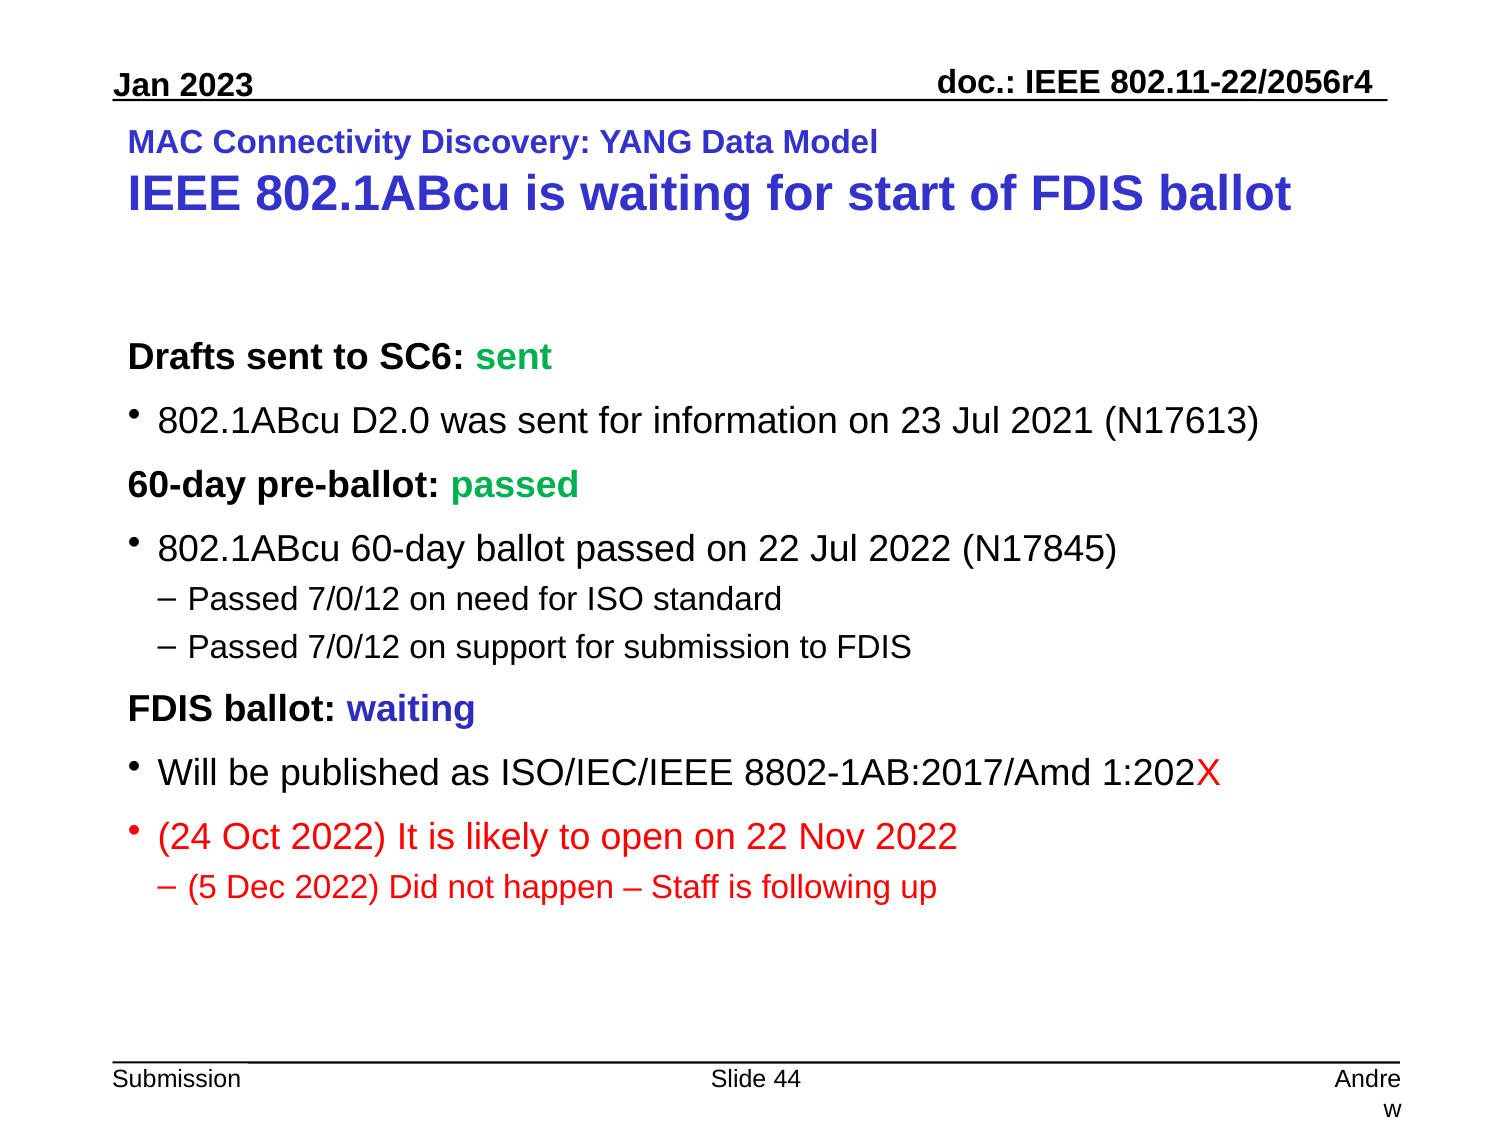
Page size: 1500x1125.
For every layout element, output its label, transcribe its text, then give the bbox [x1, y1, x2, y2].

title MAC Connectivity Discovery: YANG Data Model IEEE 802.1ABcu is waiting for start of FDIS ballot [112, 112, 1388, 288]
footer Andrew Myles, Cisco [1320, 1061, 1402, 1093]
slide_number Slide 44 [709, 1061, 803, 1093]
list Drafts sent to SC6: sent 802.1ABcu D2.0 was sent for information on 23 Jul 2021 (N17613) 60-day pre-ballot: passed 802.1ABcu 60-day ballot passed on 22 Jul 2022 (N17845) Passed 7/0/12 on need for ISO standard Passed 7/0/12 on support for submission to FDIS FDIS ballot: waiting Will be published as ISO/IEC/IEEE 8802-1AB:2017/Amd 1:202X (24 Oct 2022) It is likely to open on 22 Nov 2022 (5 Dec 2022) Did not happen – Staff is following up [112, 324, 1388, 1000]
